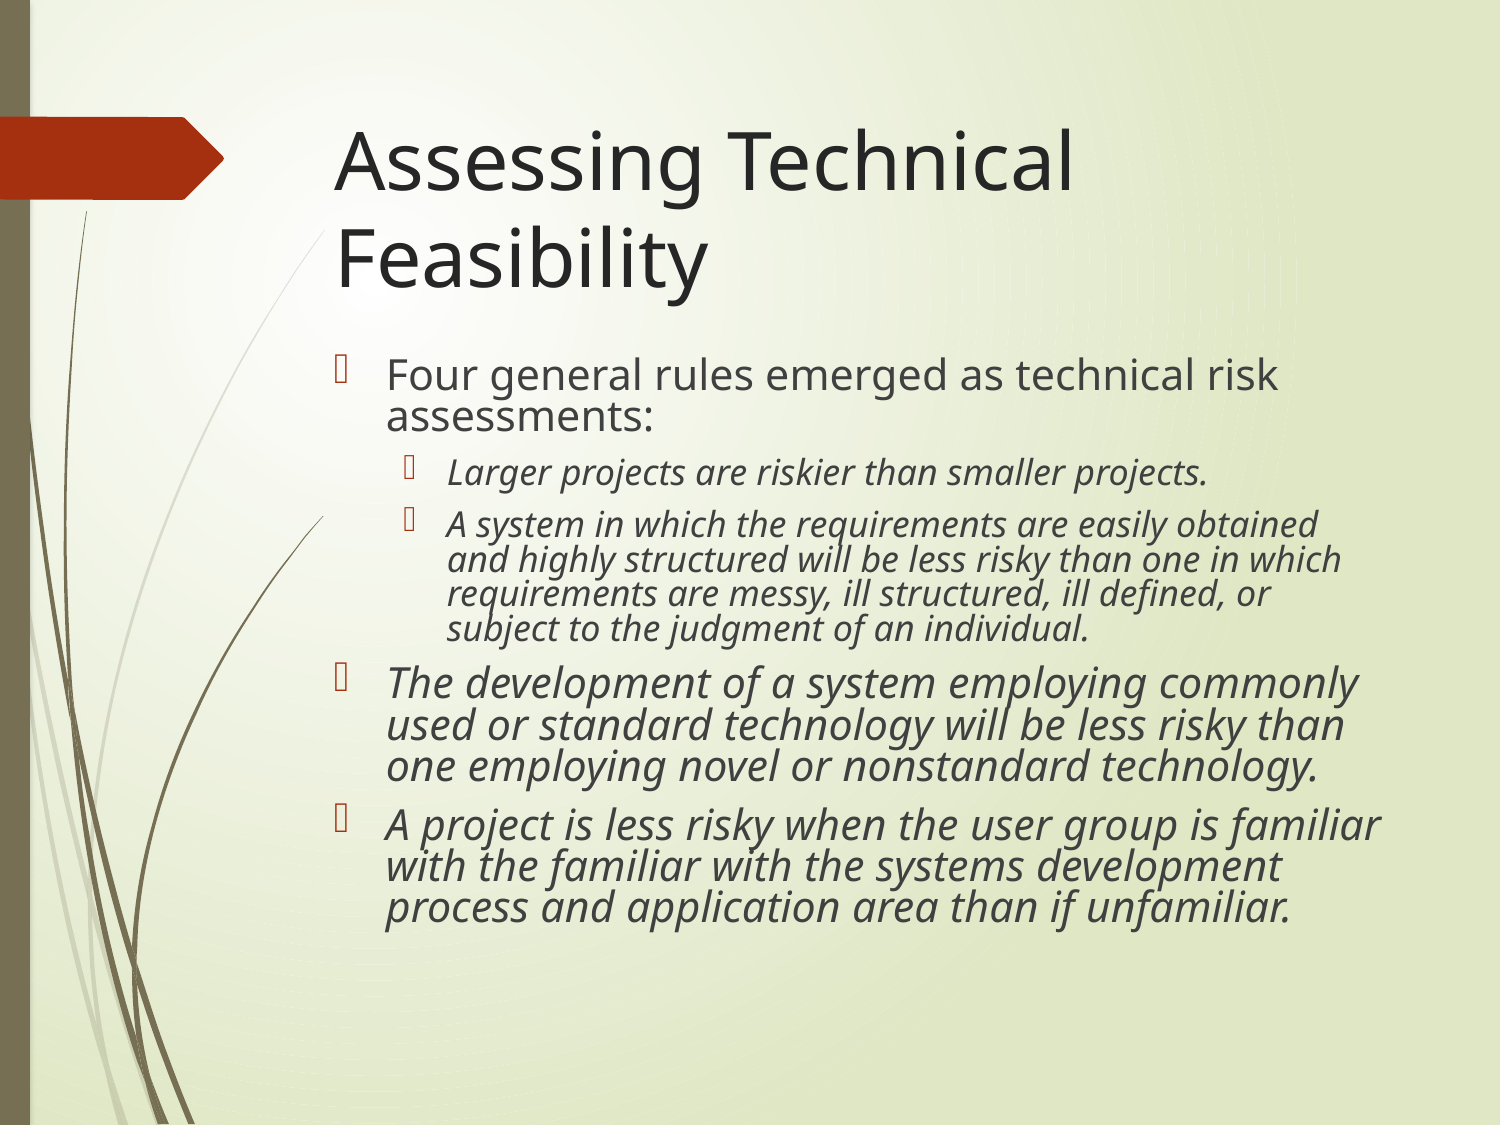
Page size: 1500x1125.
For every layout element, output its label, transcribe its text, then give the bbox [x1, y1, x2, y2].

title Assessing Technical Feasibility [319, 102, 1400, 313]
list Four general rules emerged as technical risk assessments: Larger projects are riskier than smaller projects. A system in which the requirements are easily obtained and highly structured will be less risky than one in which requirements are messy, ill structured, ill defined, or subject to the judgment of an individual. The development of a system employing commonly used or standard technology will be less risky than one employing novel or nonstandard technology. A project is less risky when the user group is familiar with the familiar with the systems development process and application area than if unfamiliar. [318, 350, 1400, 970]
